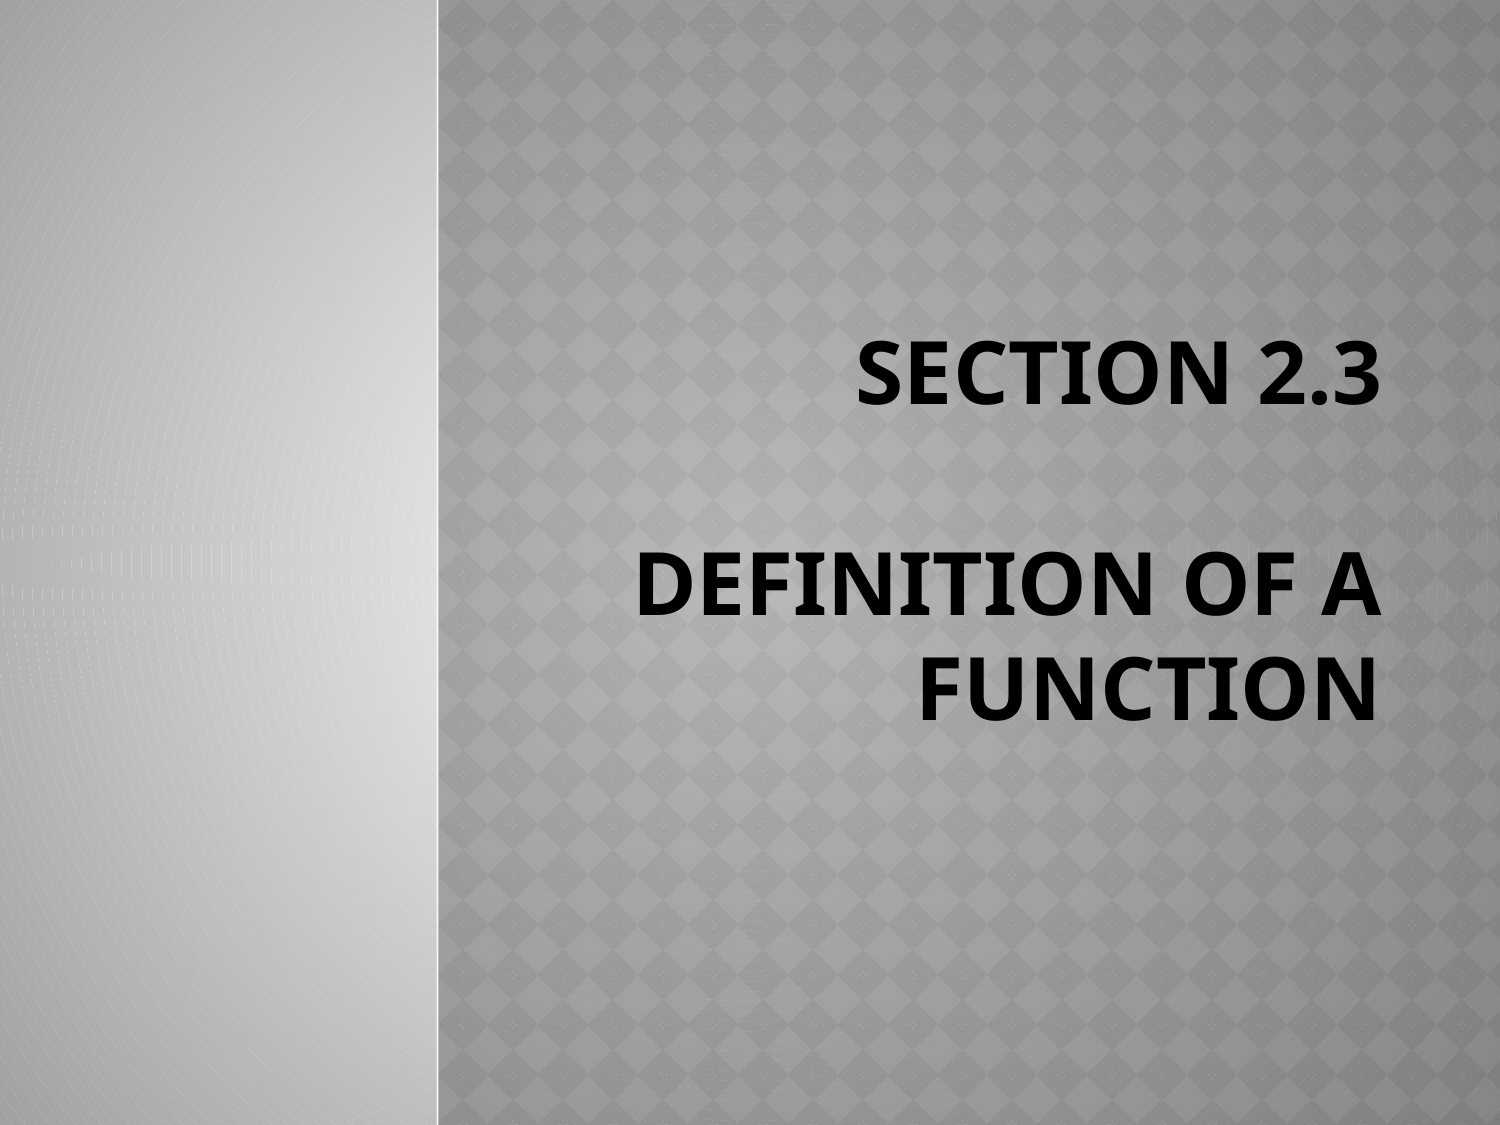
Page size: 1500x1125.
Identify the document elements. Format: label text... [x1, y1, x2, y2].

title Section 2.3 Definition of a function [552, 266, 1390, 738]
